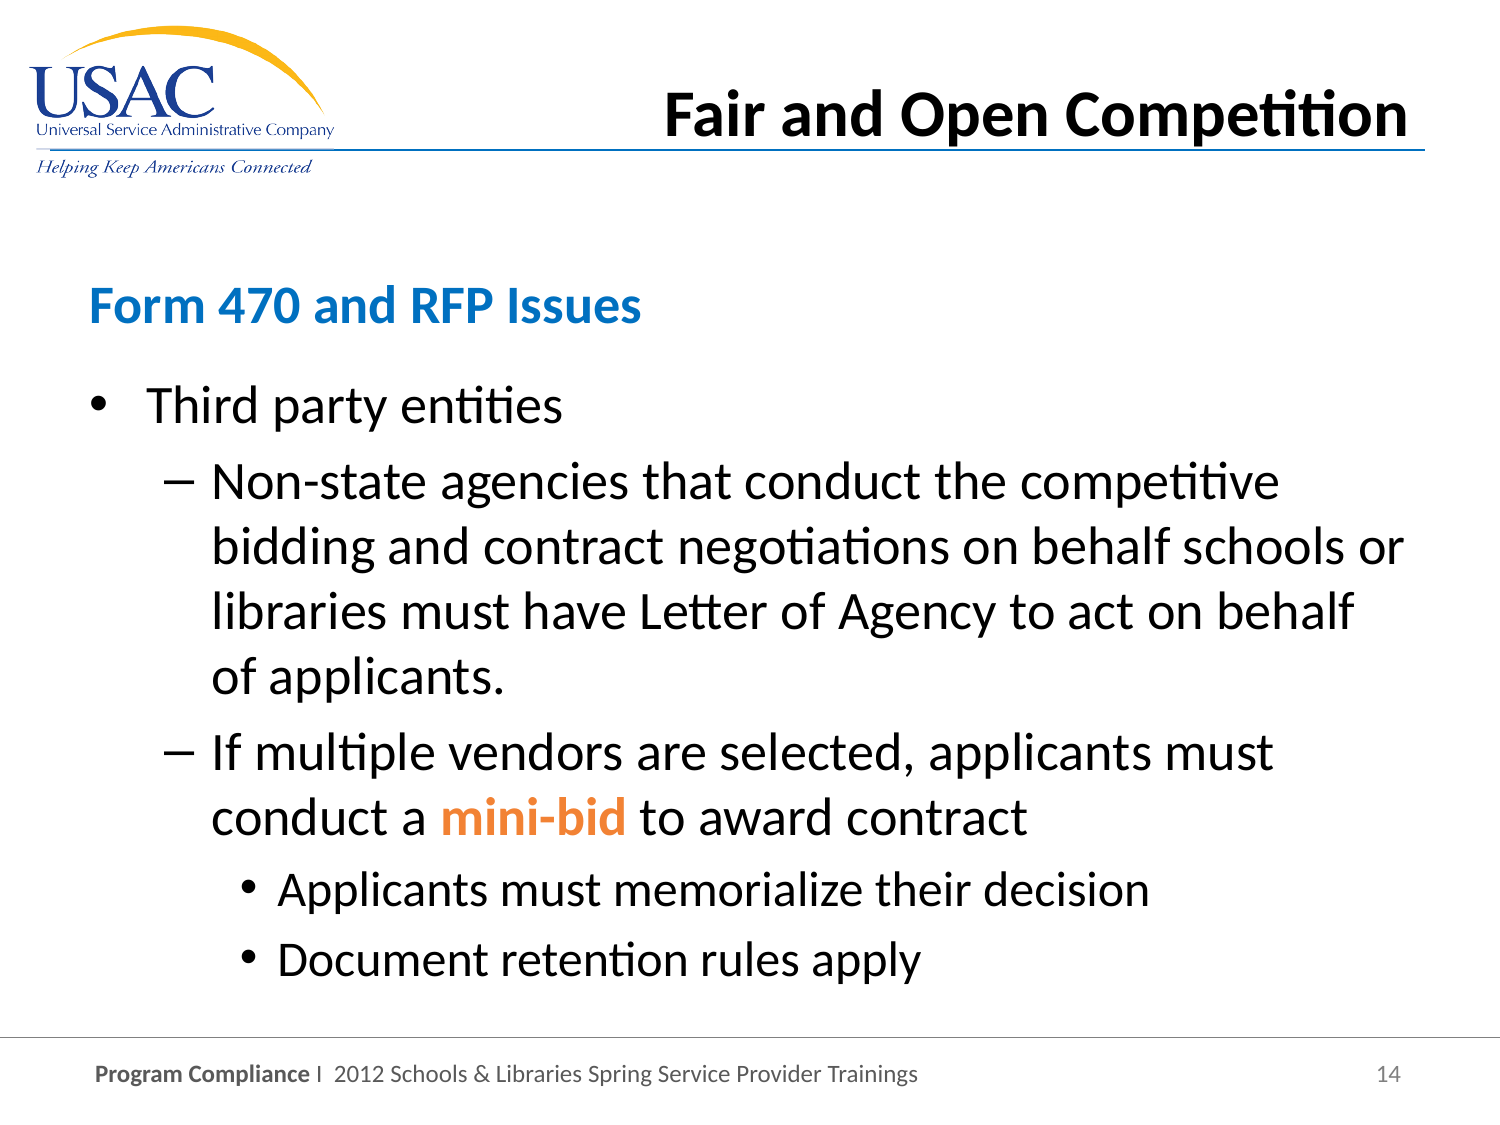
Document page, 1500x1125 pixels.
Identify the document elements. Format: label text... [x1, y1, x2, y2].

list Third party entities Non-state agencies that conduct the competitive bidding and contract negotiations on behalf schools or libraries must have Letter of Agency to act on behalf of applicants. If multiple vendors are selected, applicants must conduct a mini-bid to award contract Applicants must memorialize their decision Document retention rules apply [75, 363, 1425, 1025]
picture [0, 0, 375, 476]
list Fair and Open Competition [575, 62, 1425, 150]
list Form 470 and RFP Issues [75, 262, 1425, 363]
